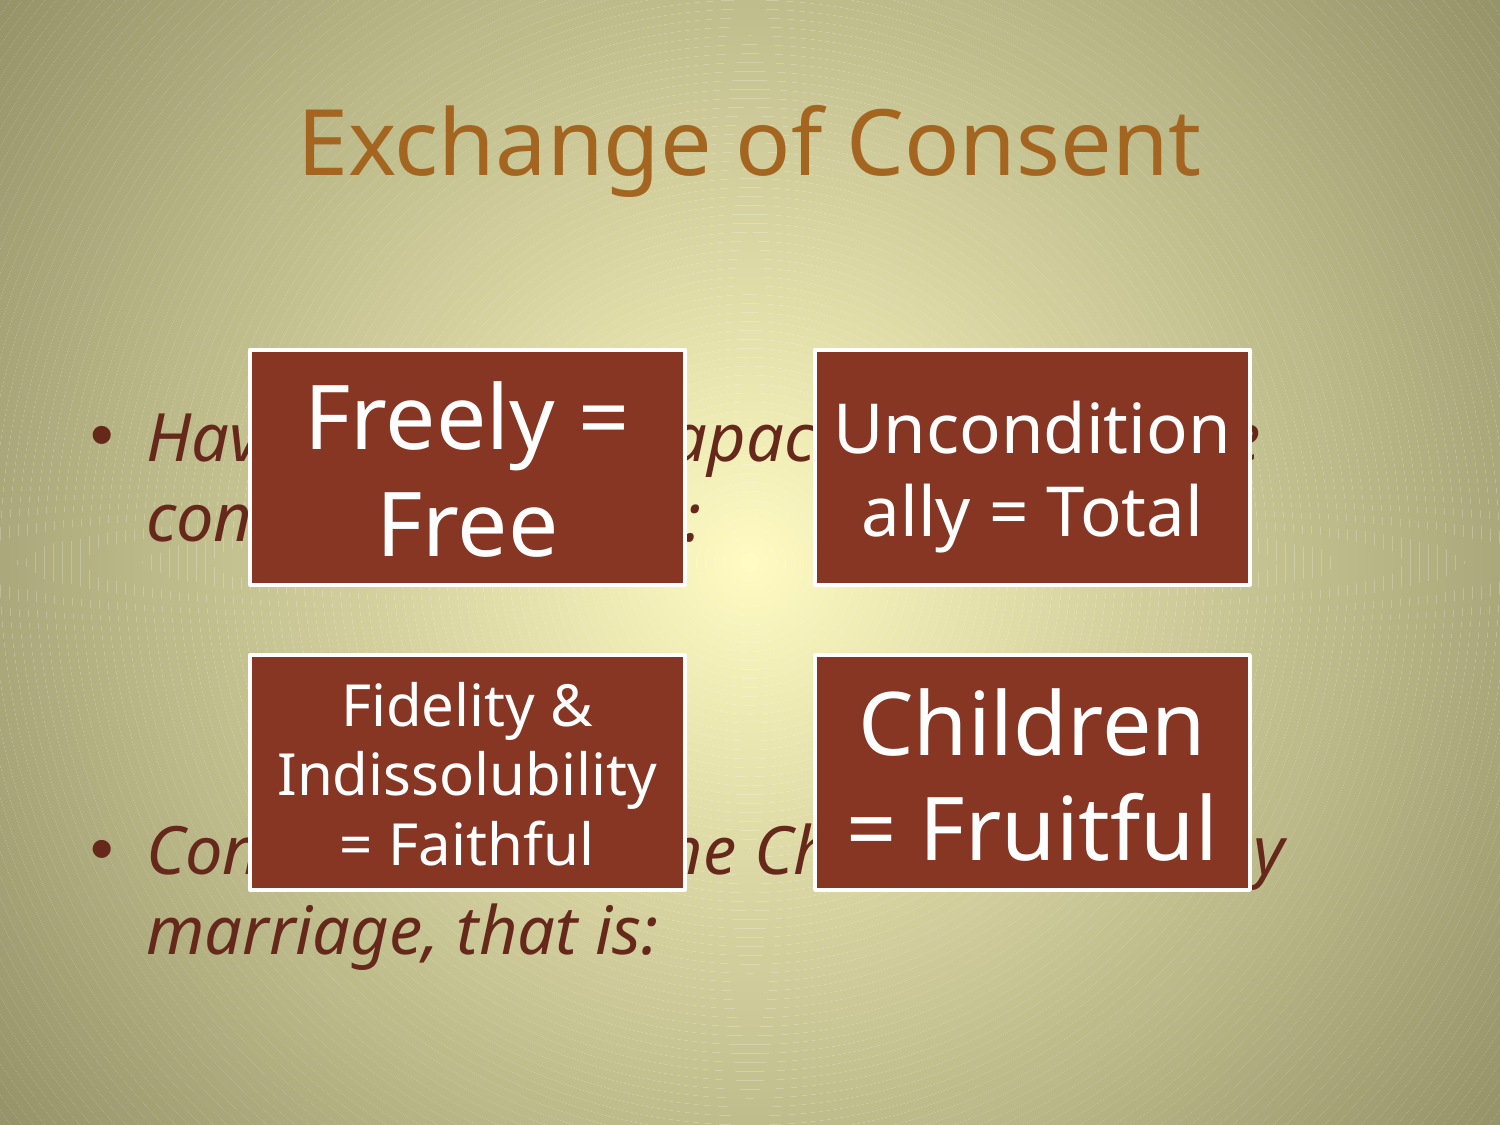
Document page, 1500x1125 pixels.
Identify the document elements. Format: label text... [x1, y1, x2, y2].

list Have the proper capacity to exchange consent and do so: Consent to what the Church intends by marriage, that is: [75, 200, 1425, 1050]
title Exchange of Consent [75, 45, 1425, 200]
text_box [249, 349, 1251, 1017]
